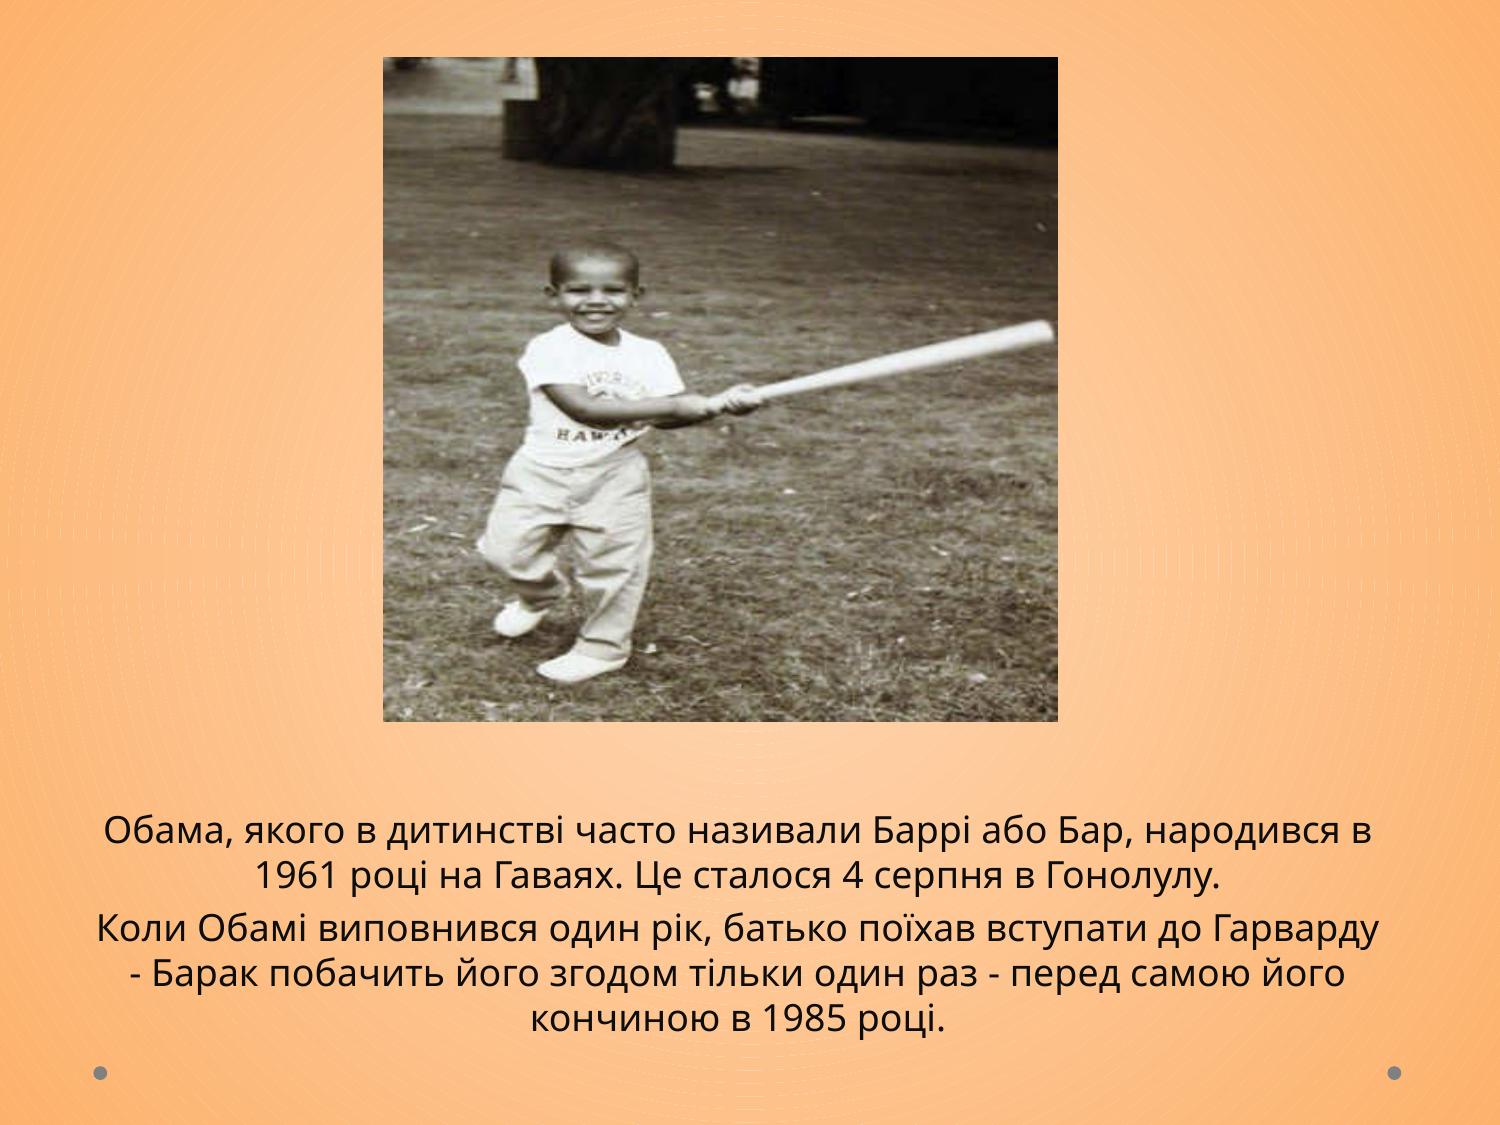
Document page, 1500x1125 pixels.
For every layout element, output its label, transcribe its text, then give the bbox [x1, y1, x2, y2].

picture [383, 56, 1058, 722]
subtitle Обама, якого в дитинстві часто називали Баррі або Бар, народився в 1961 році на Гаваях. Це сталося 4 серпня в Гонолулу. Коли Обамі виповнився один рік, батько поїхав вступати до Гарварду - Барак побачить його згодом тільки один раз - перед самою його кончиною в 1985 році. [76, 798, 1400, 999]
